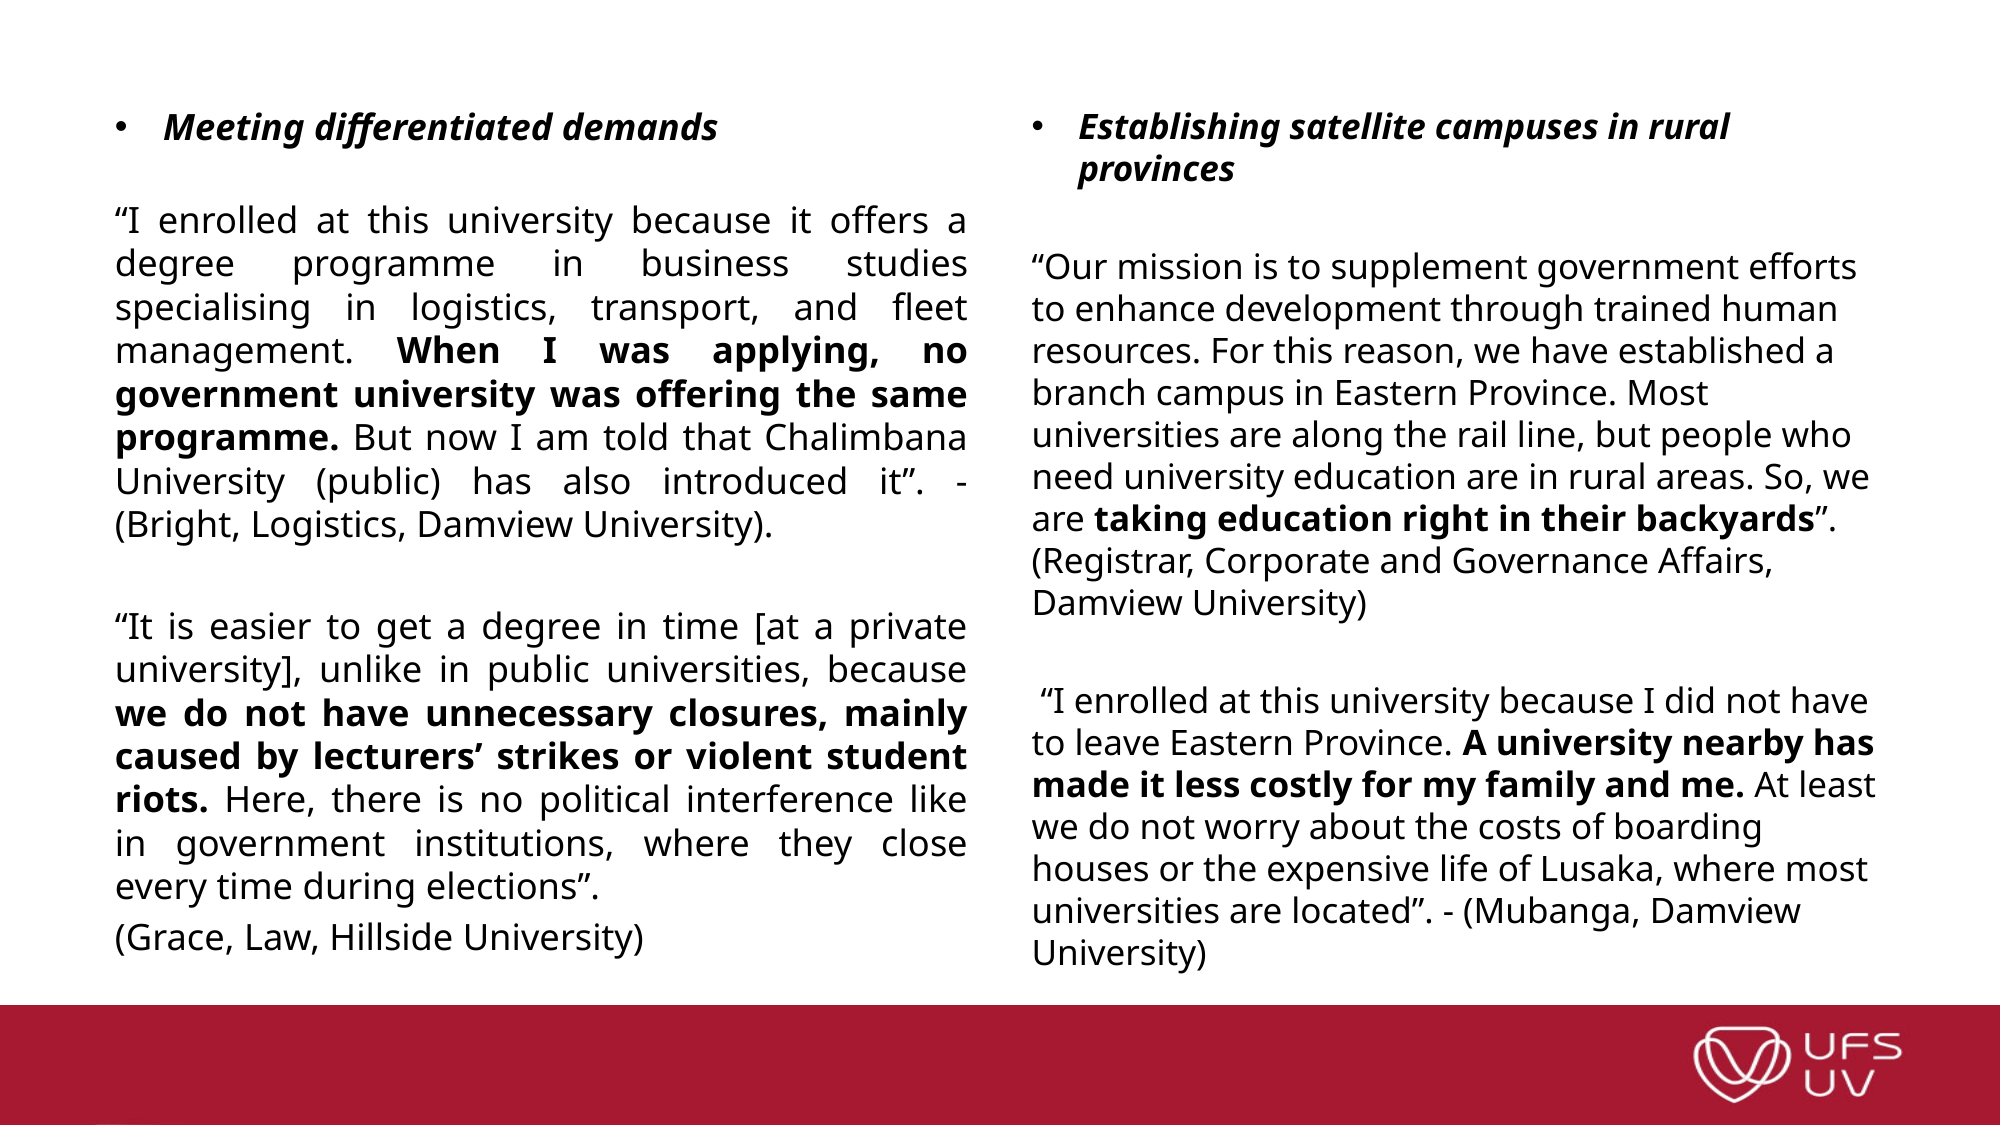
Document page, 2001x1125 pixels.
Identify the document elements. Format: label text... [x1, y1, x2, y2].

list Establishing satellite campuses in rural provinces “Our mission is to supplement government efforts to enhance development through trained human resources. For this reason, we have established a branch campus in Eastern Province. Most universities are along the rail line, but people who need university education are in rural areas. So, we are taking education right in their backyards”. (Registrar, Corporate and Governance Affairs, Damview University) “I enrolled at this university because I did not have to leave Eastern Province. A university nearby has made it less costly for my family and me. At least we do not worry about the costs of boarding houses or the expensive life of Lusaka, where most universities are located”. - (Mubanga, Damview University) [1016, 96, 1900, 988]
list Meeting differentiated demands “I enrolled at this university because it offers a degree programme in business studies specialising in logistics, transport, and fleet management. When I was applying, no government university was offering the same programme. But now I am told that Chalimbana University (public) has also introduced it”. - (Bright, Logistics, Damview University). “It is easier to get a degree in time [at a private university], unlike in public universities, because we do not have unnecessary closures, mainly caused by lecturers’ strikes or violent student riots. Here, there is no political interference like in government institutions, where they close every time during elections”. (Grace, Law, Hillside University) [99, 96, 984, 988]
picture [0, 1005, 2000, 1125]
